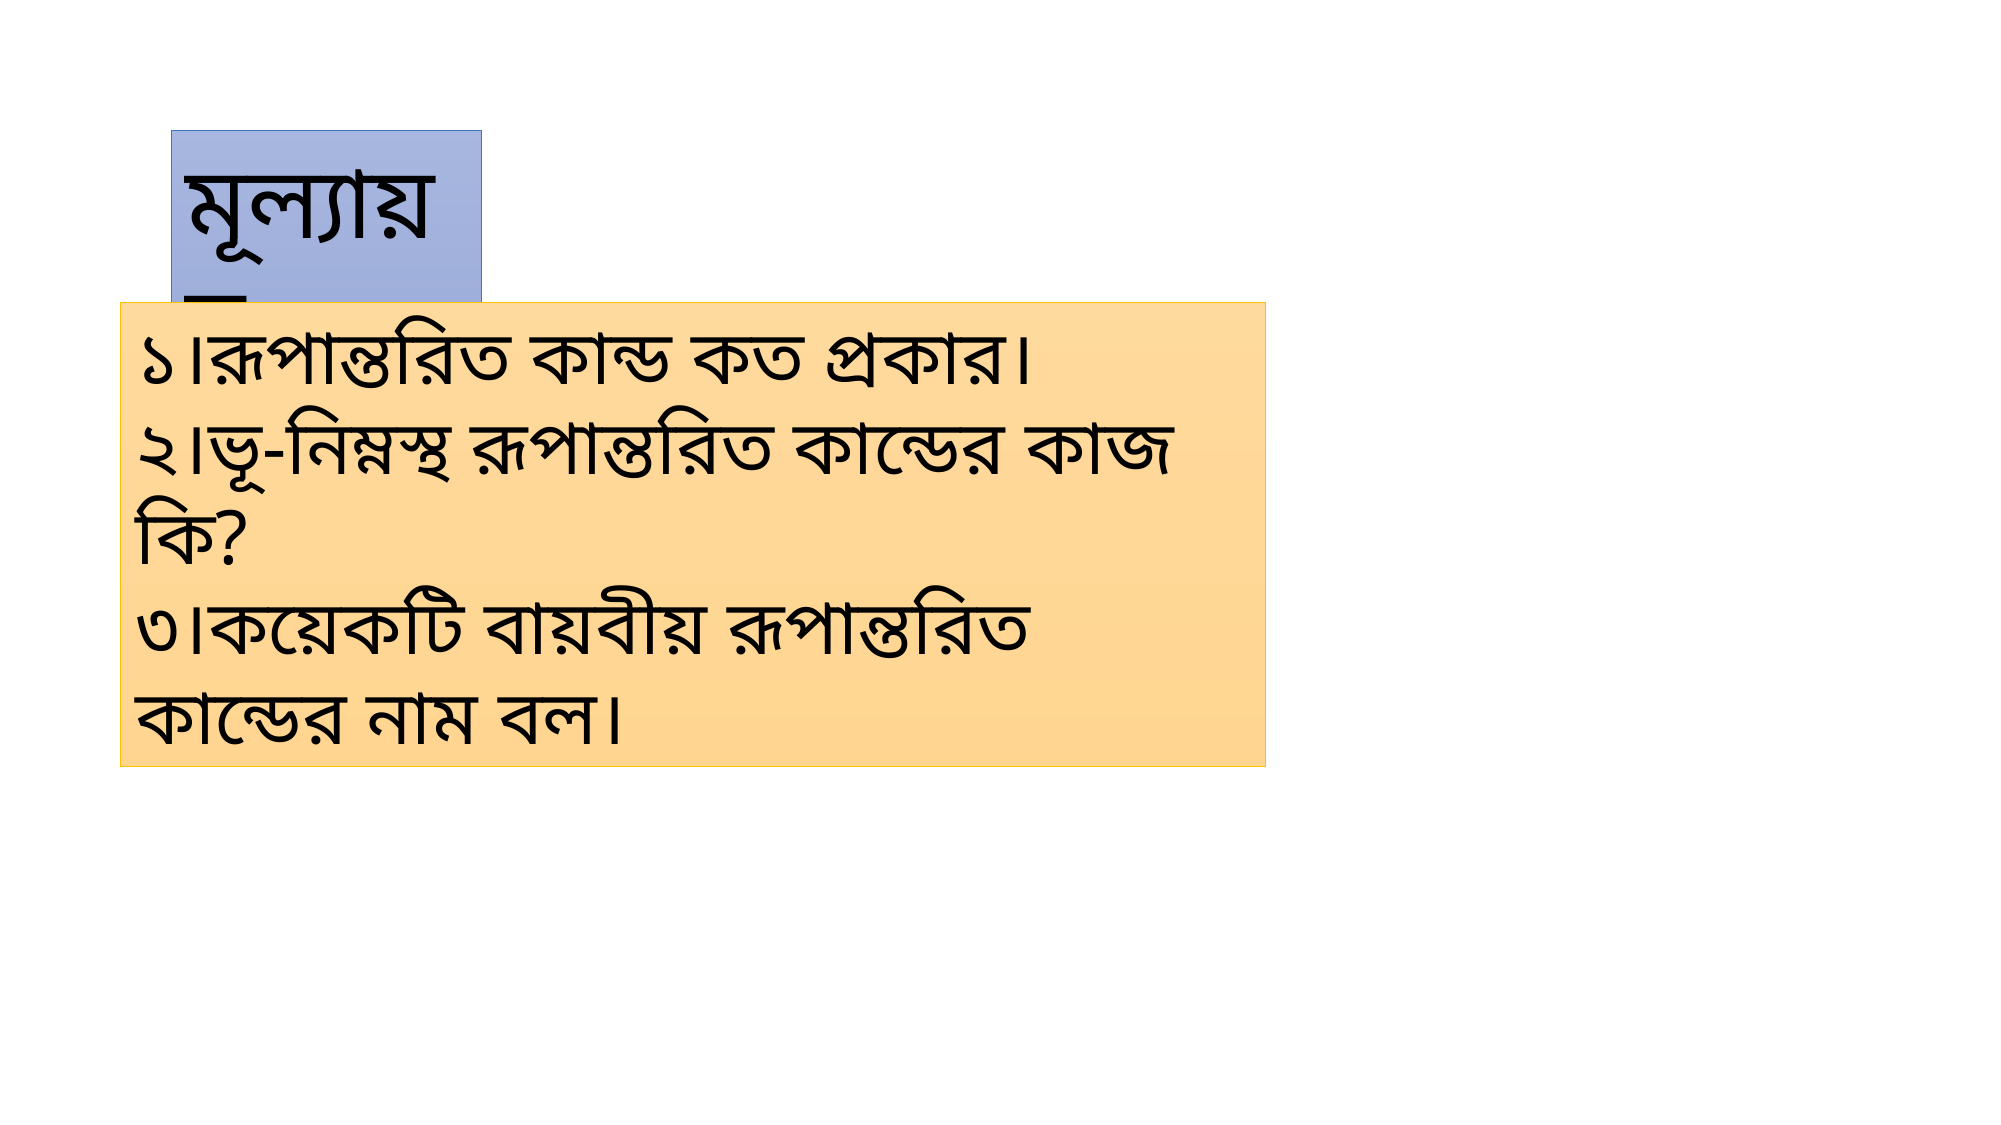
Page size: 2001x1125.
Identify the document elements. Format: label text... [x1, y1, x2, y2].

text_box ১।রূপান্তরিত কান্ড কত প্রকার। ২।ভূ-নিম্নস্থ রূপান্তরিত কান্ডের কাজ কি? ৩।কয়েকটি বায়বীয় রূপান্তরিত কান্ডের নাম বল। [120, 302, 1266, 767]
text_box মূল্যায়ন [171, 130, 482, 302]
